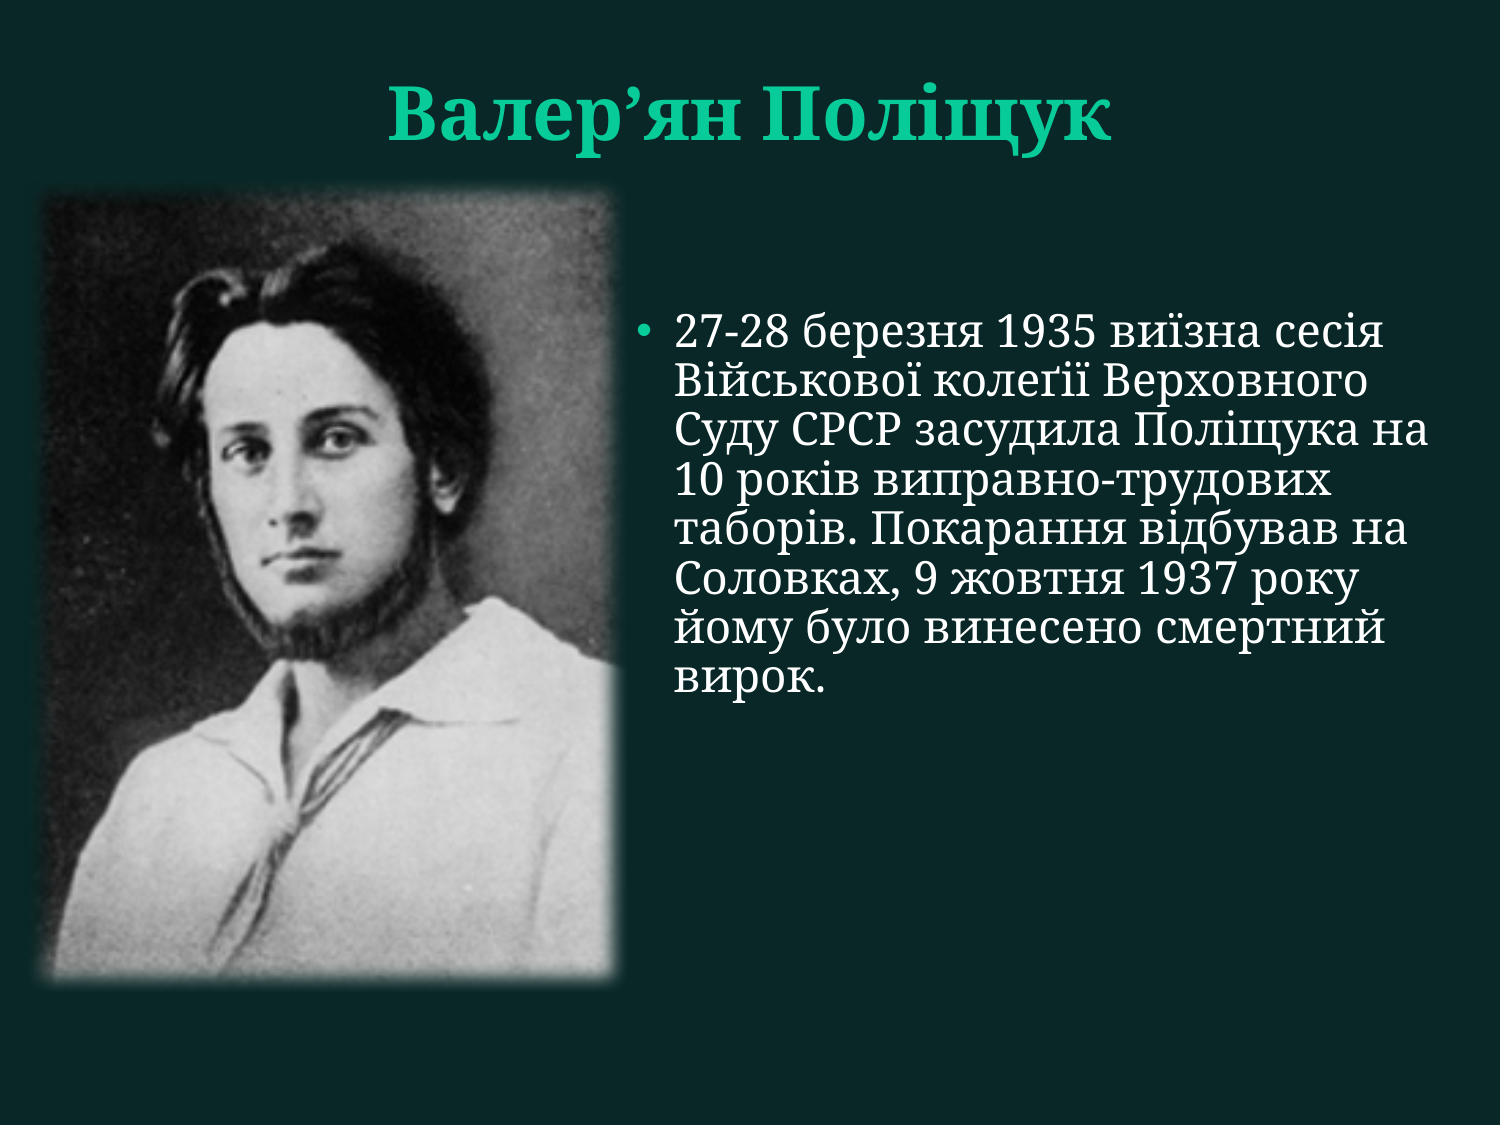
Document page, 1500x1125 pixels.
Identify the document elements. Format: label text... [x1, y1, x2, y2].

title Валер’ян Поліщук [159, 23, 1341, 164]
picture [23, 175, 629, 994]
list 27-28 березня 1935 виїзна сесія Військової колеґії Верховного Суду СРСР засудила Поліщука на 10 років виправно-трудових таборів. Покарання відбував на Соловках, 9 жовтня 1937 року йому було винесено смертний вирок. [621, 299, 1465, 1014]
